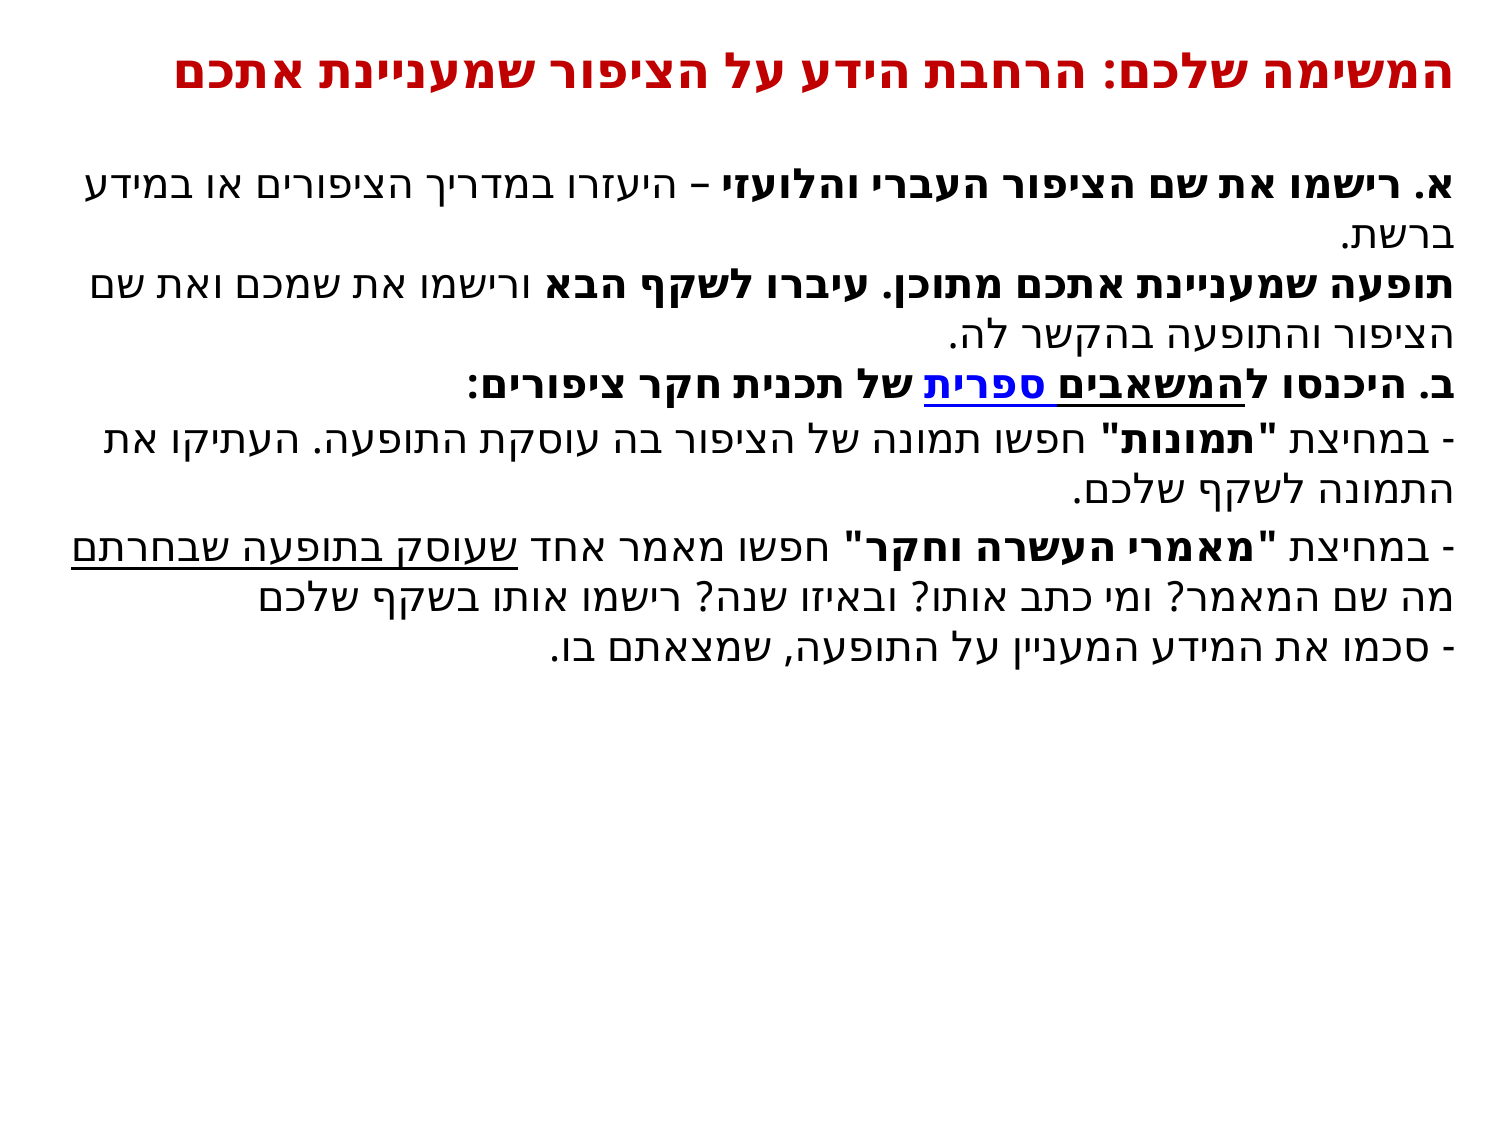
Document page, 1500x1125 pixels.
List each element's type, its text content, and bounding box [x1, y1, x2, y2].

list המשימה שלכם: הרחבת הידע על הציפור שמעניינת אתכם א. רישמו את שם הציפור העברי והלועזי – היעזרו במדריך הציפורים או במידע ברשת. תופעה שמעניינת אתכם מתוכן. עיברו לשקף הבא ורישמו את שמכם ואת שם הציפור והתופעה בהקשר לה. ב. היכנסו לספרית המשאבים של תכנית חקר ציפורים: - במחיצת "תמונות" חפשו תמונה של הציפור בה עוסקת התופעה. העתיקו את התמונה לשקף שלכם. - במחיצת "מאמרי העשרה וחקר" חפשו מאמר אחד שעוסק בתופעה שבחרתם מה שם המאמר? ומי כתב אותו? ובאיזו שנה? רישמו אותו בשקף שלכם - סכמו את המידע המעניין על התופעה, שמצאתם בו. [53, 30, 1471, 1106]
